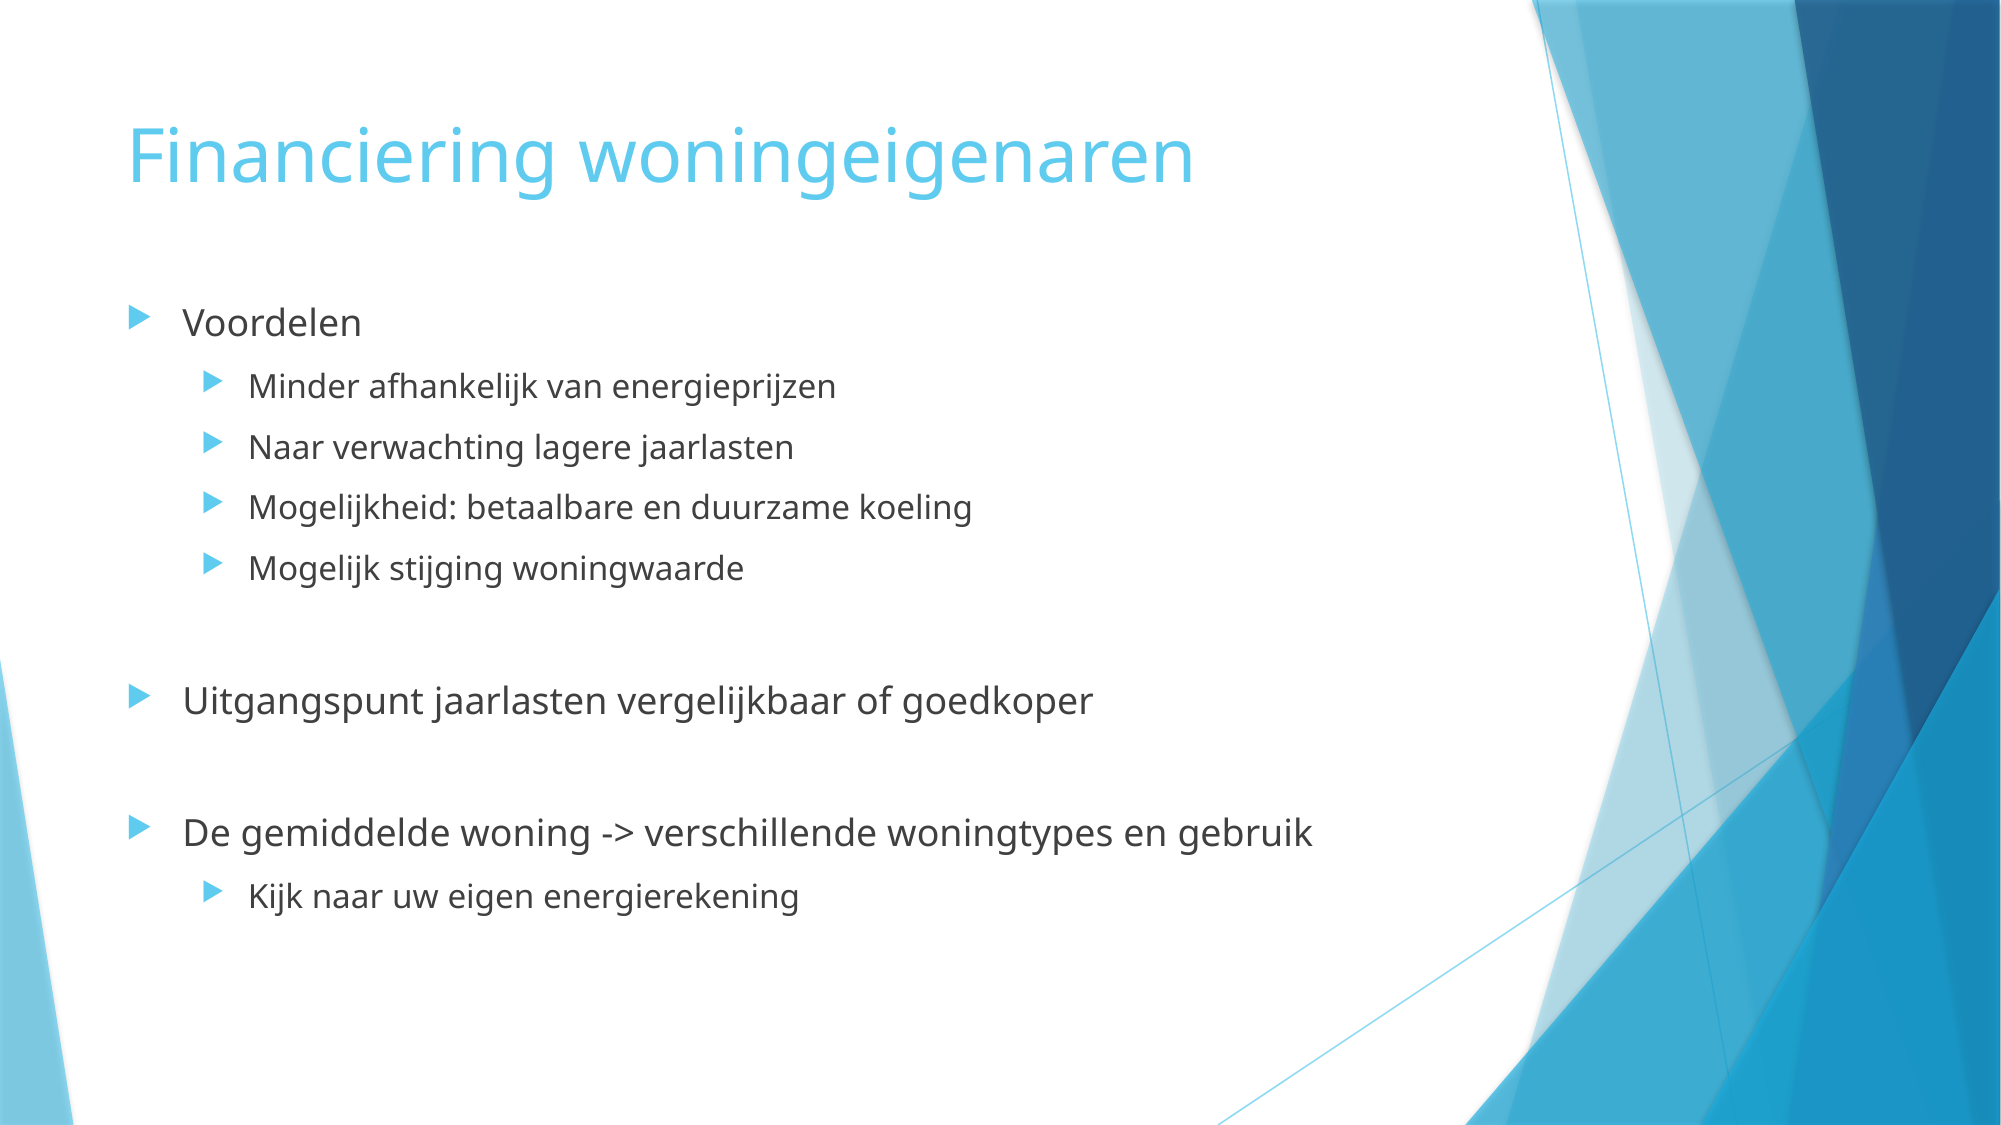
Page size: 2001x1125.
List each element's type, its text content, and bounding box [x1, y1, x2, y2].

list Voordelen Minder afhankelijk van energieprijzen Naar verwachting lagere jaarlasten Mogelijkheid: betaalbare en duurzame koeling Mogelijk stijging woningwaarde Uitgangspunt jaarlasten vergelijkbaar of goedkoper De gemiddelde woning -> verschillende woningtypes en gebruik Kijk naar uw eigen energierekening [111, 291, 1522, 929]
title Financiering woningeigenaren [111, 99, 1522, 250]
